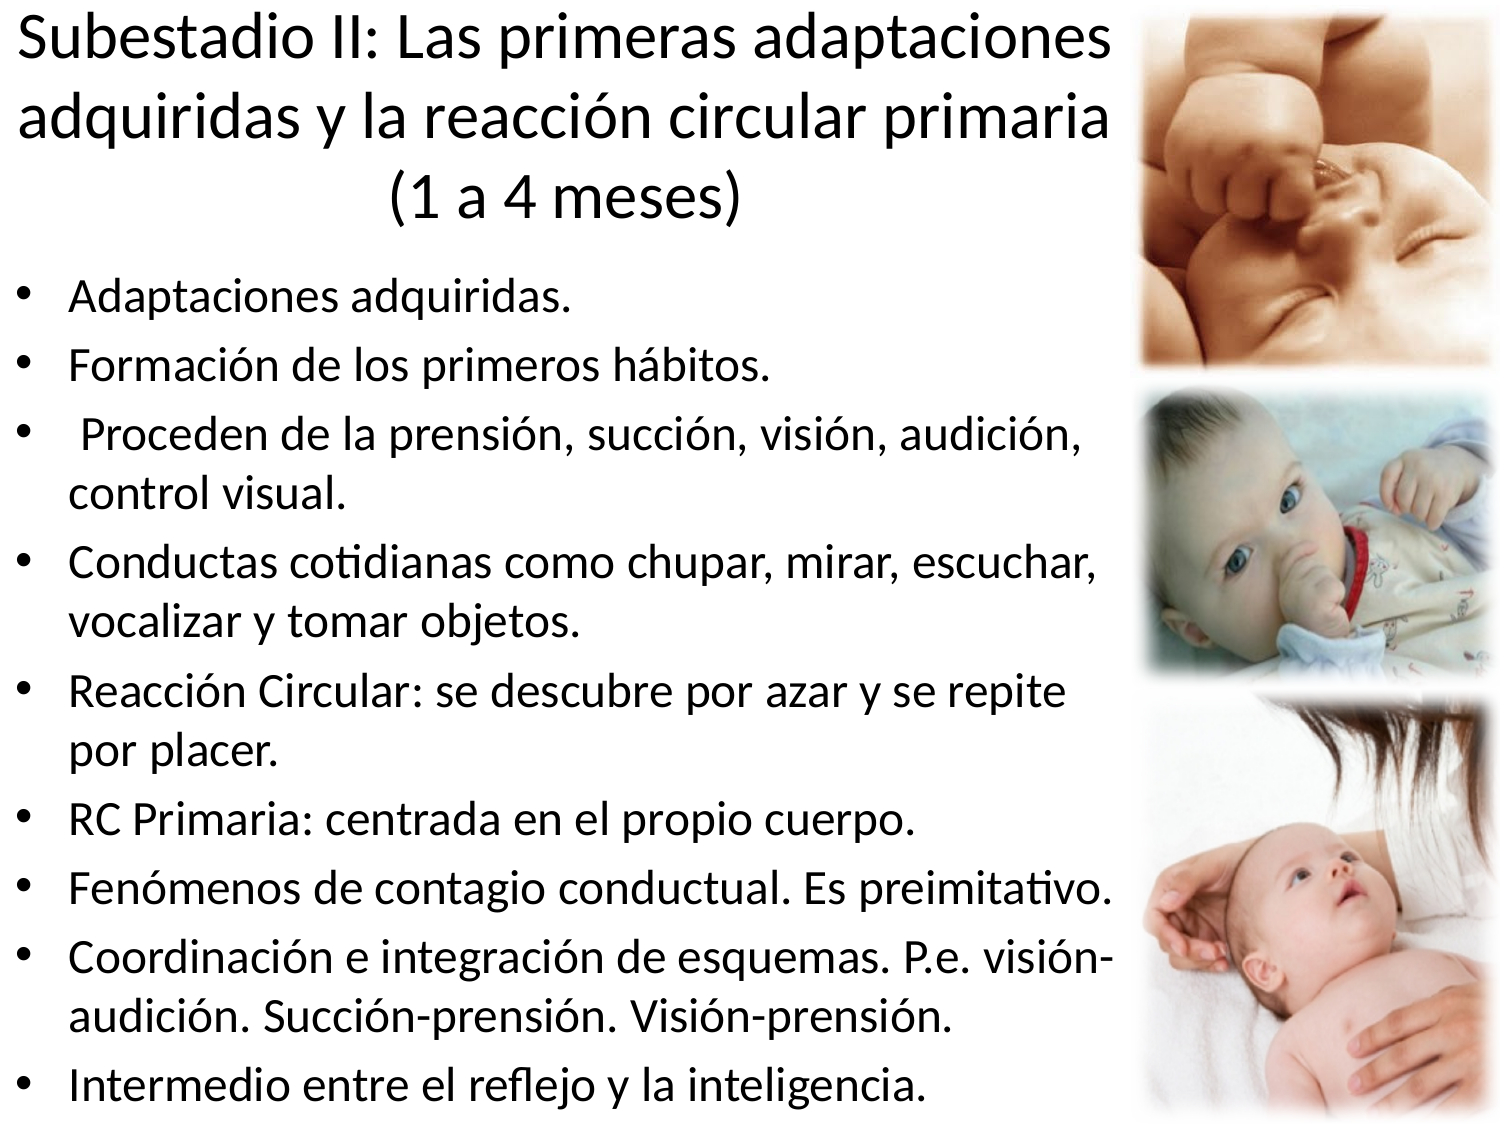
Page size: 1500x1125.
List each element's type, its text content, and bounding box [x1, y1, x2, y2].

list Adaptaciones adquiridas. Formación de los primeros hábitos. Proceden de la prensión, succión, visión, audición, control visual. Conductas cotidianas como chupar, mirar, escuchar, vocalizar y tomar objetos. Reacción Circular: se descubre por azar y se repite por placer. RC Primaria: centrada en el propio cuerpo. Fenómenos de contagio conductual. Es preimitativo. Coordinación e integración de esquemas. P.e. visión-audición. Succión-prensión. Visión-prensión. Intermedio entre el reflejo y la inteligencia. [0, 255, 1125, 1125]
title Subestadio II: Las primeras adaptaciones adquiridas y la reacción circular primaria (1 a 4 meses) [0, 5, 1129, 219]
picture [1130, 5, 1500, 1125]
